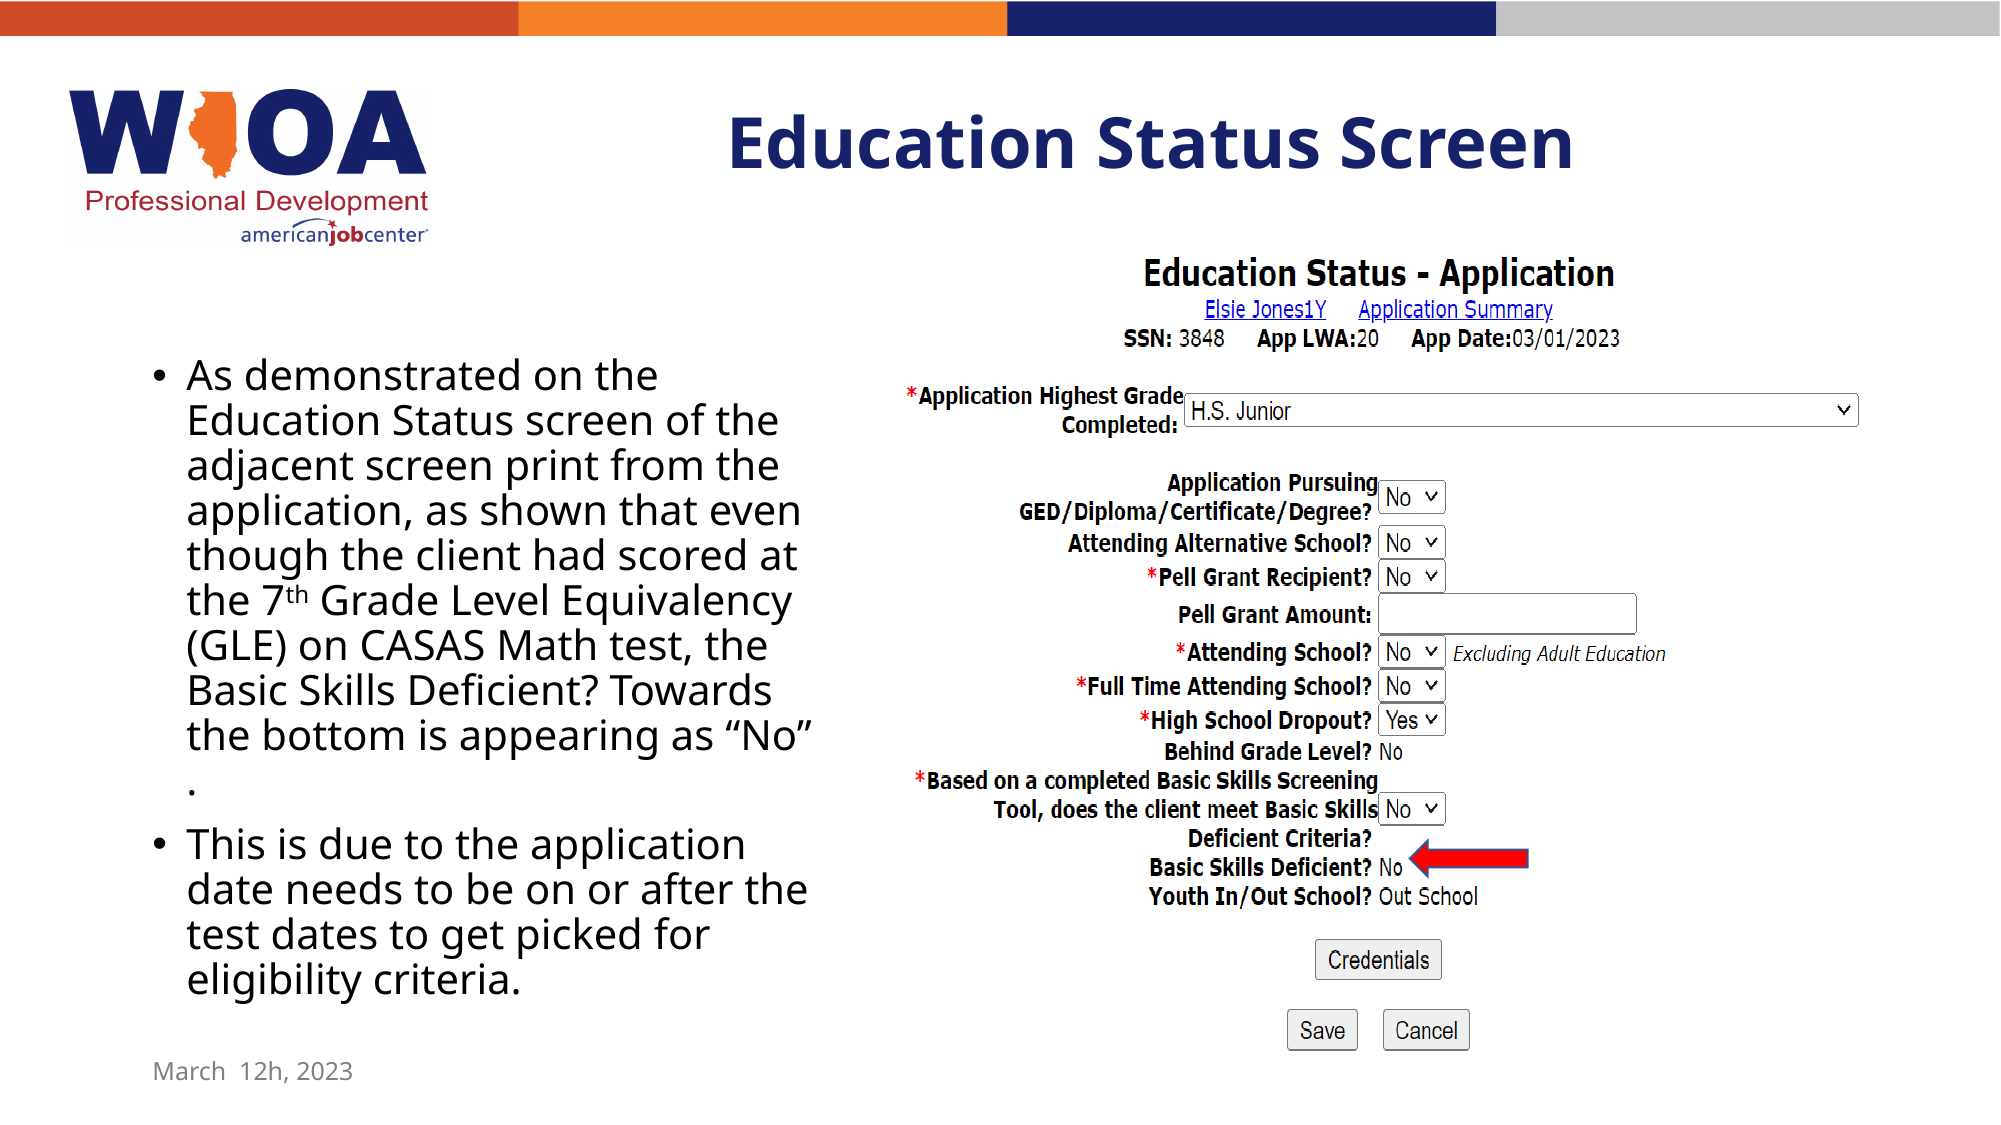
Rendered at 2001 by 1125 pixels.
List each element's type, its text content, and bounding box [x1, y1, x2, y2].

list As demonstrated on the Education Status screen of the adjacent screen print from the application, as shown that even though the client had scored at the 7th Grade Level Equivalency (GLE) on CASAS Math test, the Basic Skills Deficient? Towards the bottom is appearing as “No” . This is due to the application date needs to be on or after the test dates to get picked for eligibility criteria. [137, 347, 837, 1014]
footer March 12h, 2023 [137, 1042, 1338, 1103]
picture [0, 0, 2000, 1125]
title Education Status Screen [526, 100, 1777, 193]
